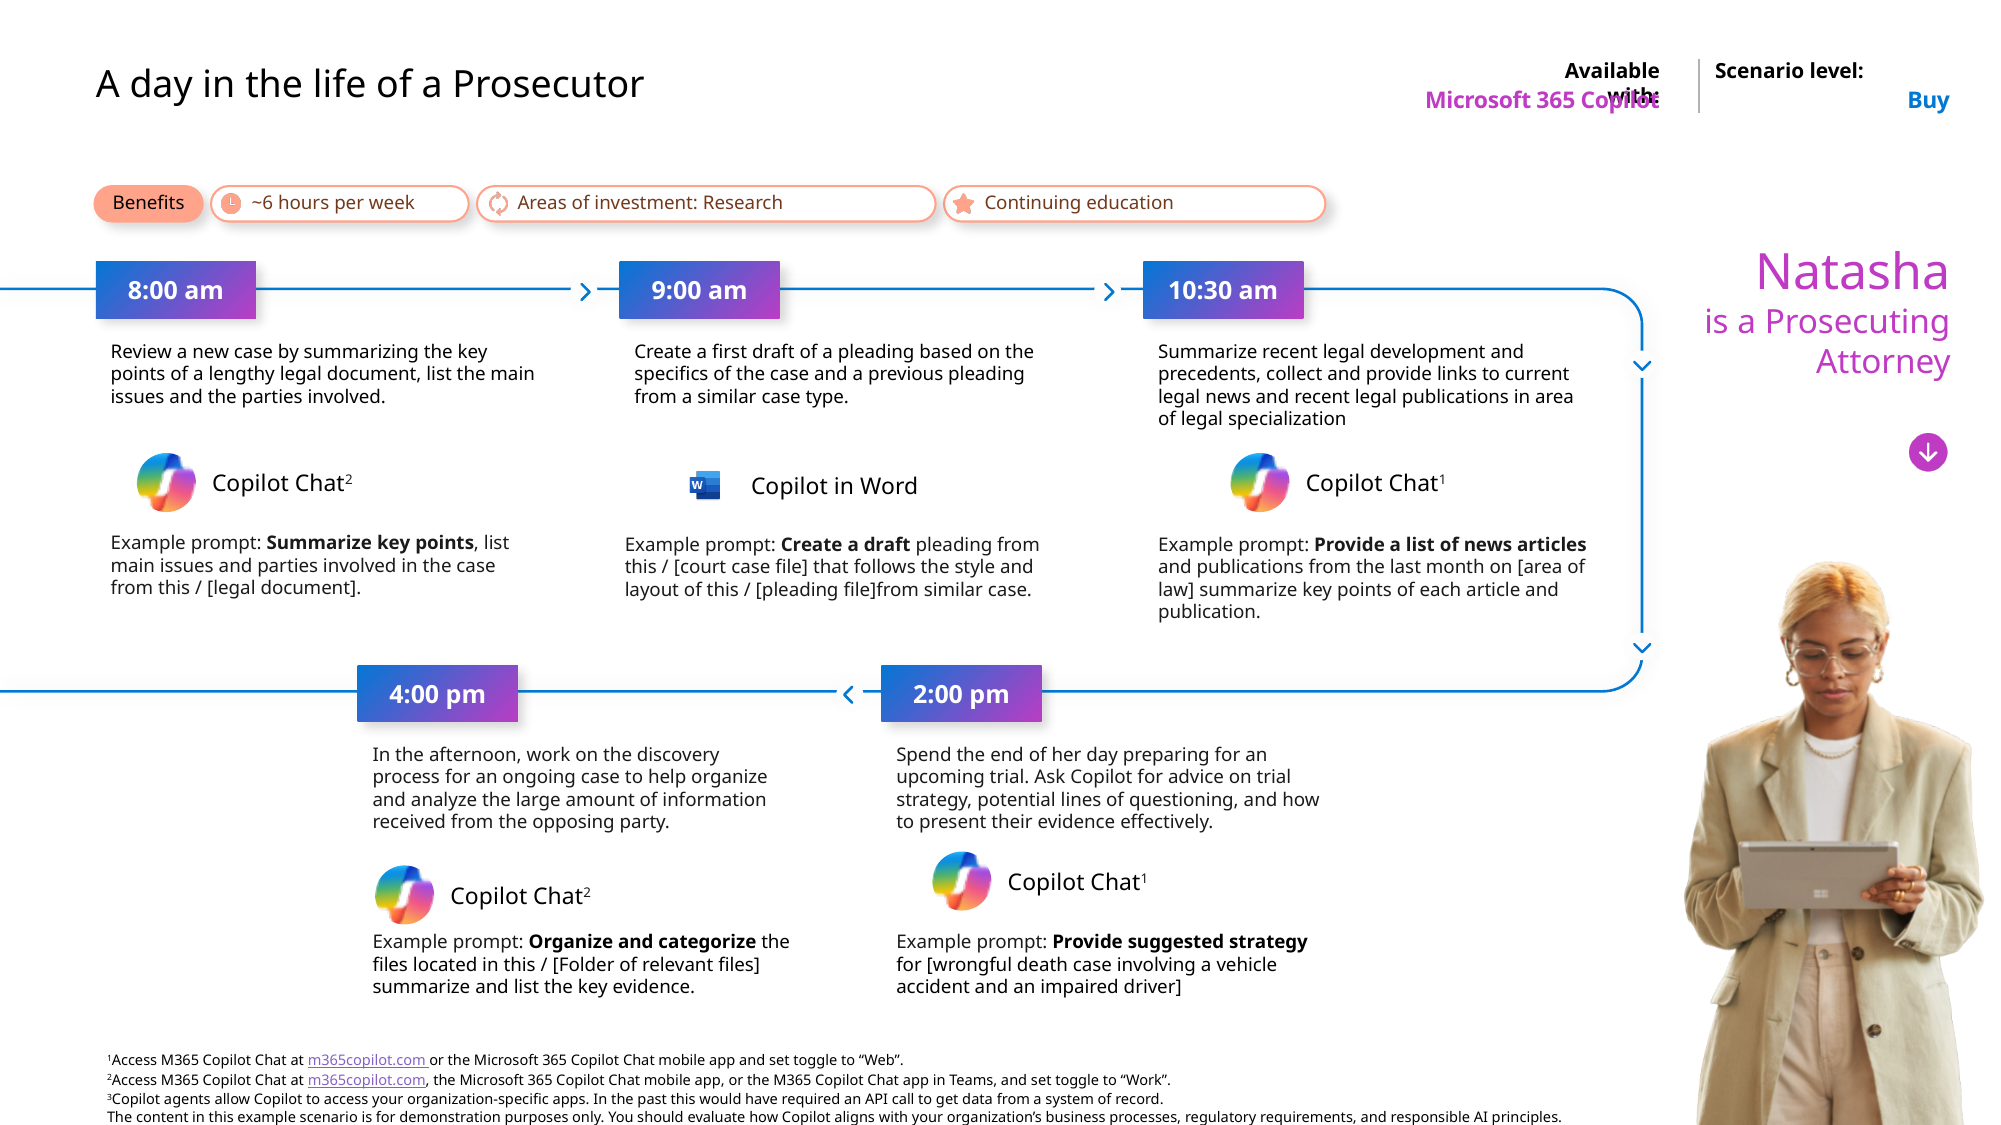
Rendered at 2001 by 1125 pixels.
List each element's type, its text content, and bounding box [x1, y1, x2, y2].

list Example prompt: Summarize key points, list main issues and parties involved in the case from this / [legal document]. [95, 525, 557, 630]
text_box Natasha is a Prosecuting Attorney [1672, 239, 1951, 380]
list In the afternoon, work on the discovery process for an ongoing case to help organize and analyze the large amount of information received from the opposing party. [357, 736, 819, 840]
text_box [136, 452, 376, 513]
picture [1668, 548, 2000, 1125]
list 10:30 am [1143, 261, 1304, 319]
list Buy [1711, 85, 1950, 114]
list Review a new case by summarizing the key points of a lengthy legal document, list the main issues and the parties involved. [95, 333, 557, 437]
list Example prompt: Create a draft pleading from this / [court case file] that follows the style and layout of this / [pleading file]from similar case. [609, 525, 1072, 630]
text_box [932, 851, 1184, 911]
list Example prompt: Provide a list of news articles and publications from the last month on [area of law] summarize key points of each article and publication. [1142, 525, 1605, 630]
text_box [943, 185, 1326, 222]
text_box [675, 455, 925, 516]
list Spend the end of her day preparing for an upcoming trial. Ask Copilot for advice on trial strategy, potential lines of questioning, and how to present their evidence effectively. [881, 736, 1343, 840]
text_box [1230, 452, 1483, 513]
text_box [476, 185, 936, 222]
list Create a first draft of a pleading based on the specifics of the case and a previous pleading from a similar case type. [619, 333, 1081, 437]
list Example prompt: Provide suggested strategy for [wrongful death case involving a vehicle accident and an impaired driver] [880, 924, 1343, 1029]
title A day in the life of a Prosecutor [95, 63, 687, 107]
list 9:00 am [619, 261, 780, 319]
picture [1905, 428, 1951, 475]
list 8:00 am [95, 261, 256, 319]
list 4:00 pm [357, 665, 518, 722]
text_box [374, 865, 614, 925]
list Example prompt: Organize and categorize the files located in this / [Folder of relevant files] summarize and list the key evidence. [357, 924, 819, 1029]
text_box Benefits [93, 185, 204, 223]
list Summarize recent legal development and precedents, collect and provide links to current legal news and recent legal publications in area of legal specialization [1143, 333, 1604, 437]
list 2:00 pm [881, 665, 1042, 722]
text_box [210, 185, 469, 222]
list Microsoft 365 Copilot [1069, 85, 1660, 114]
